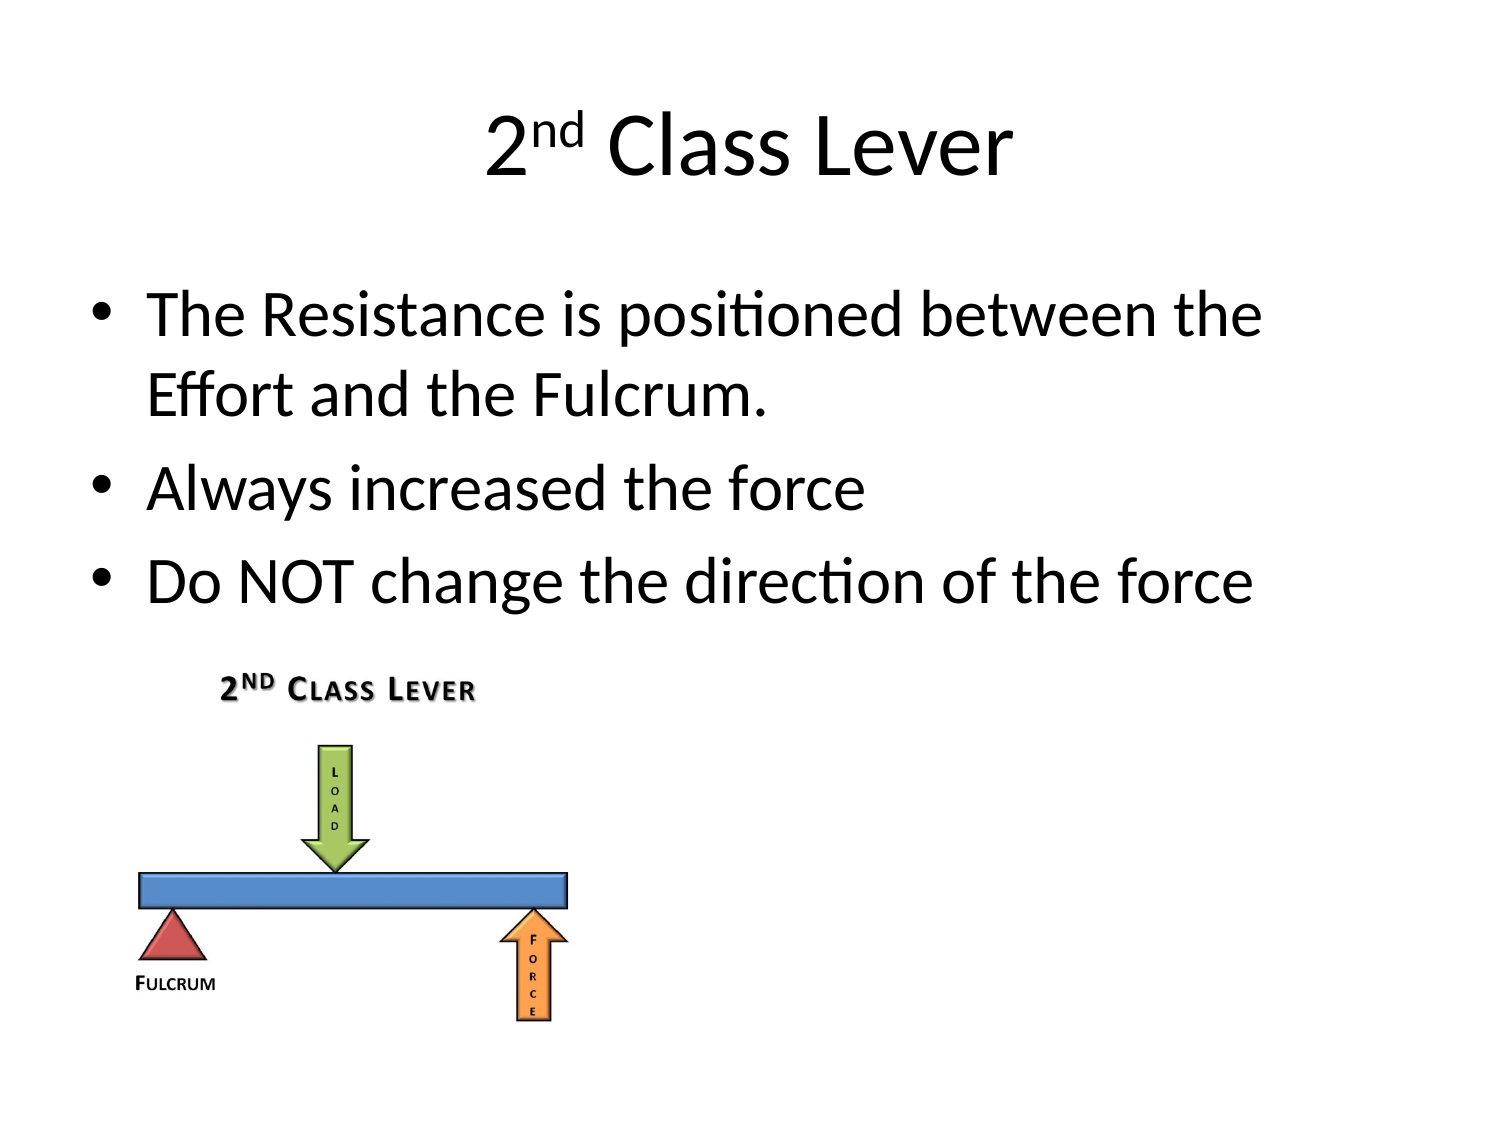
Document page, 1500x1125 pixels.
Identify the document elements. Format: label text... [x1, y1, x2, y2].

title 2nd Class Lever [75, 45, 1425, 233]
picture [73, 649, 623, 1027]
list The Resistance is positioned between the Effort and the Fulcrum. Always increased the force Do NOT change the direction of the force E.g. wheelbarrow [75, 262, 1425, 1005]
